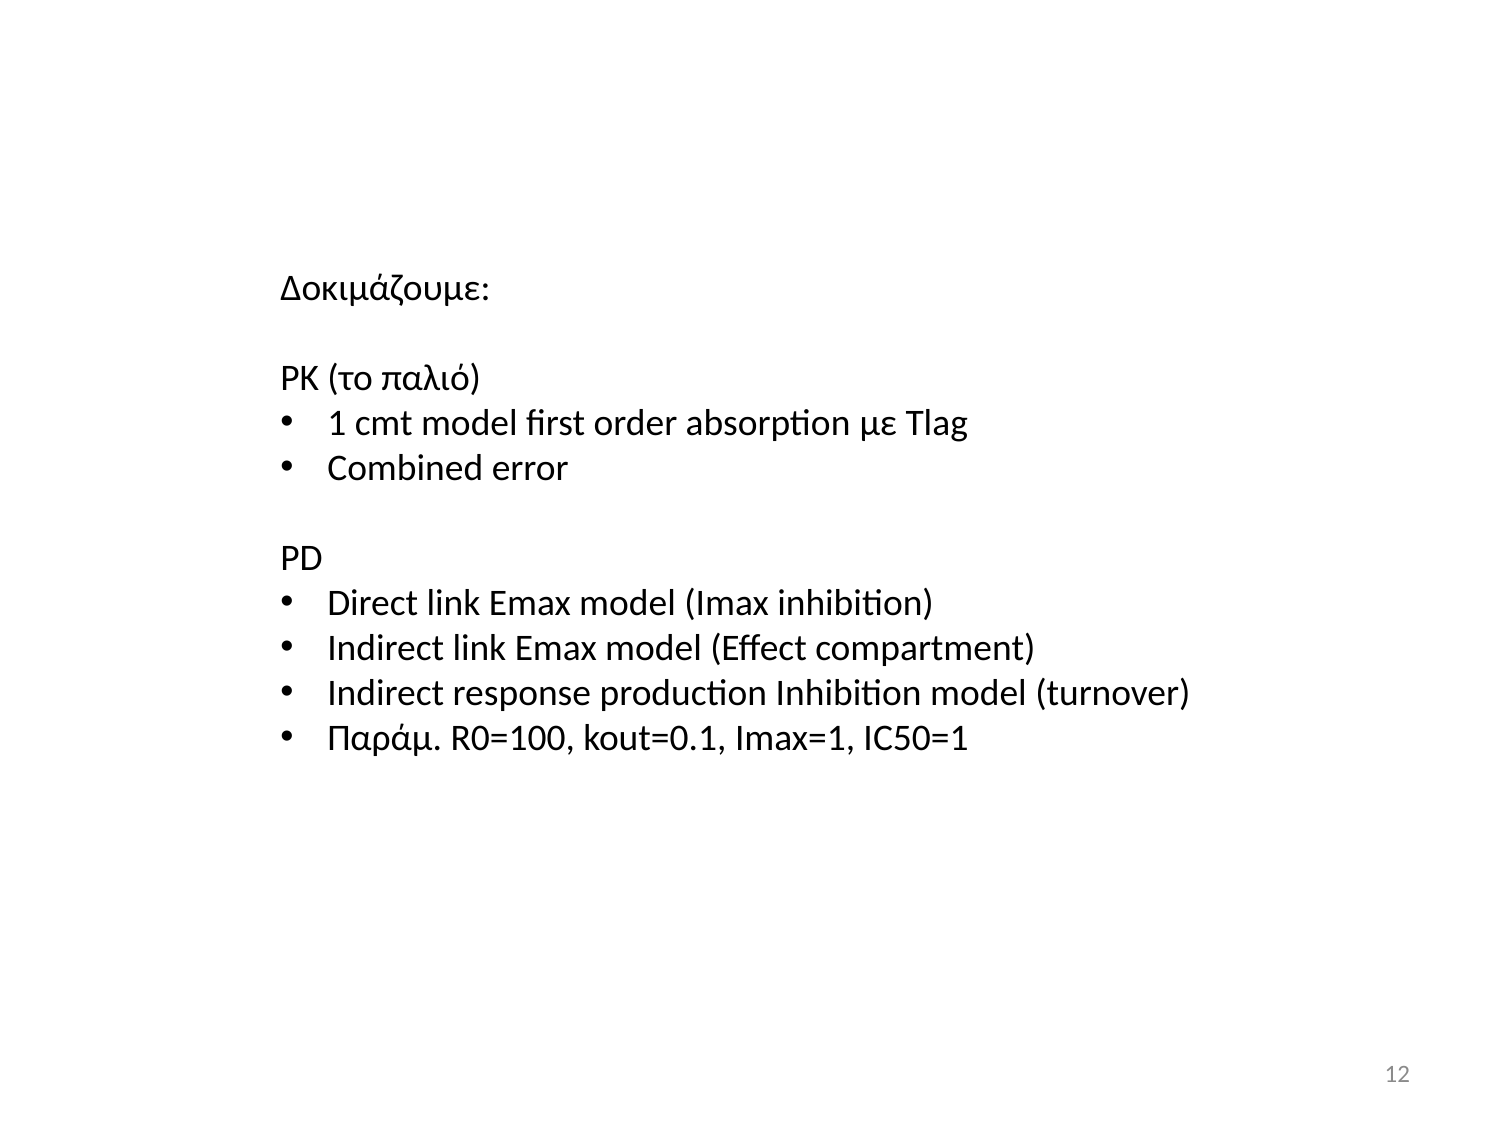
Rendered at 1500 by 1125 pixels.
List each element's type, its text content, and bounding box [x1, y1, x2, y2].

text_box Δοκιμάζουμε: PK (το παλιό) 1 cmt model first order absorption με Tlag Combined error PD Direct link Emax model (Imax inhibition) Indirect link Emax model (Effect compartment) Indirect response production Inhibition model (turnover) Παράμ. R0=100, kout=0.1, Imax=1, IC50=1 [265, 255, 1341, 766]
slide_number 12 [1074, 1042, 1425, 1103]
